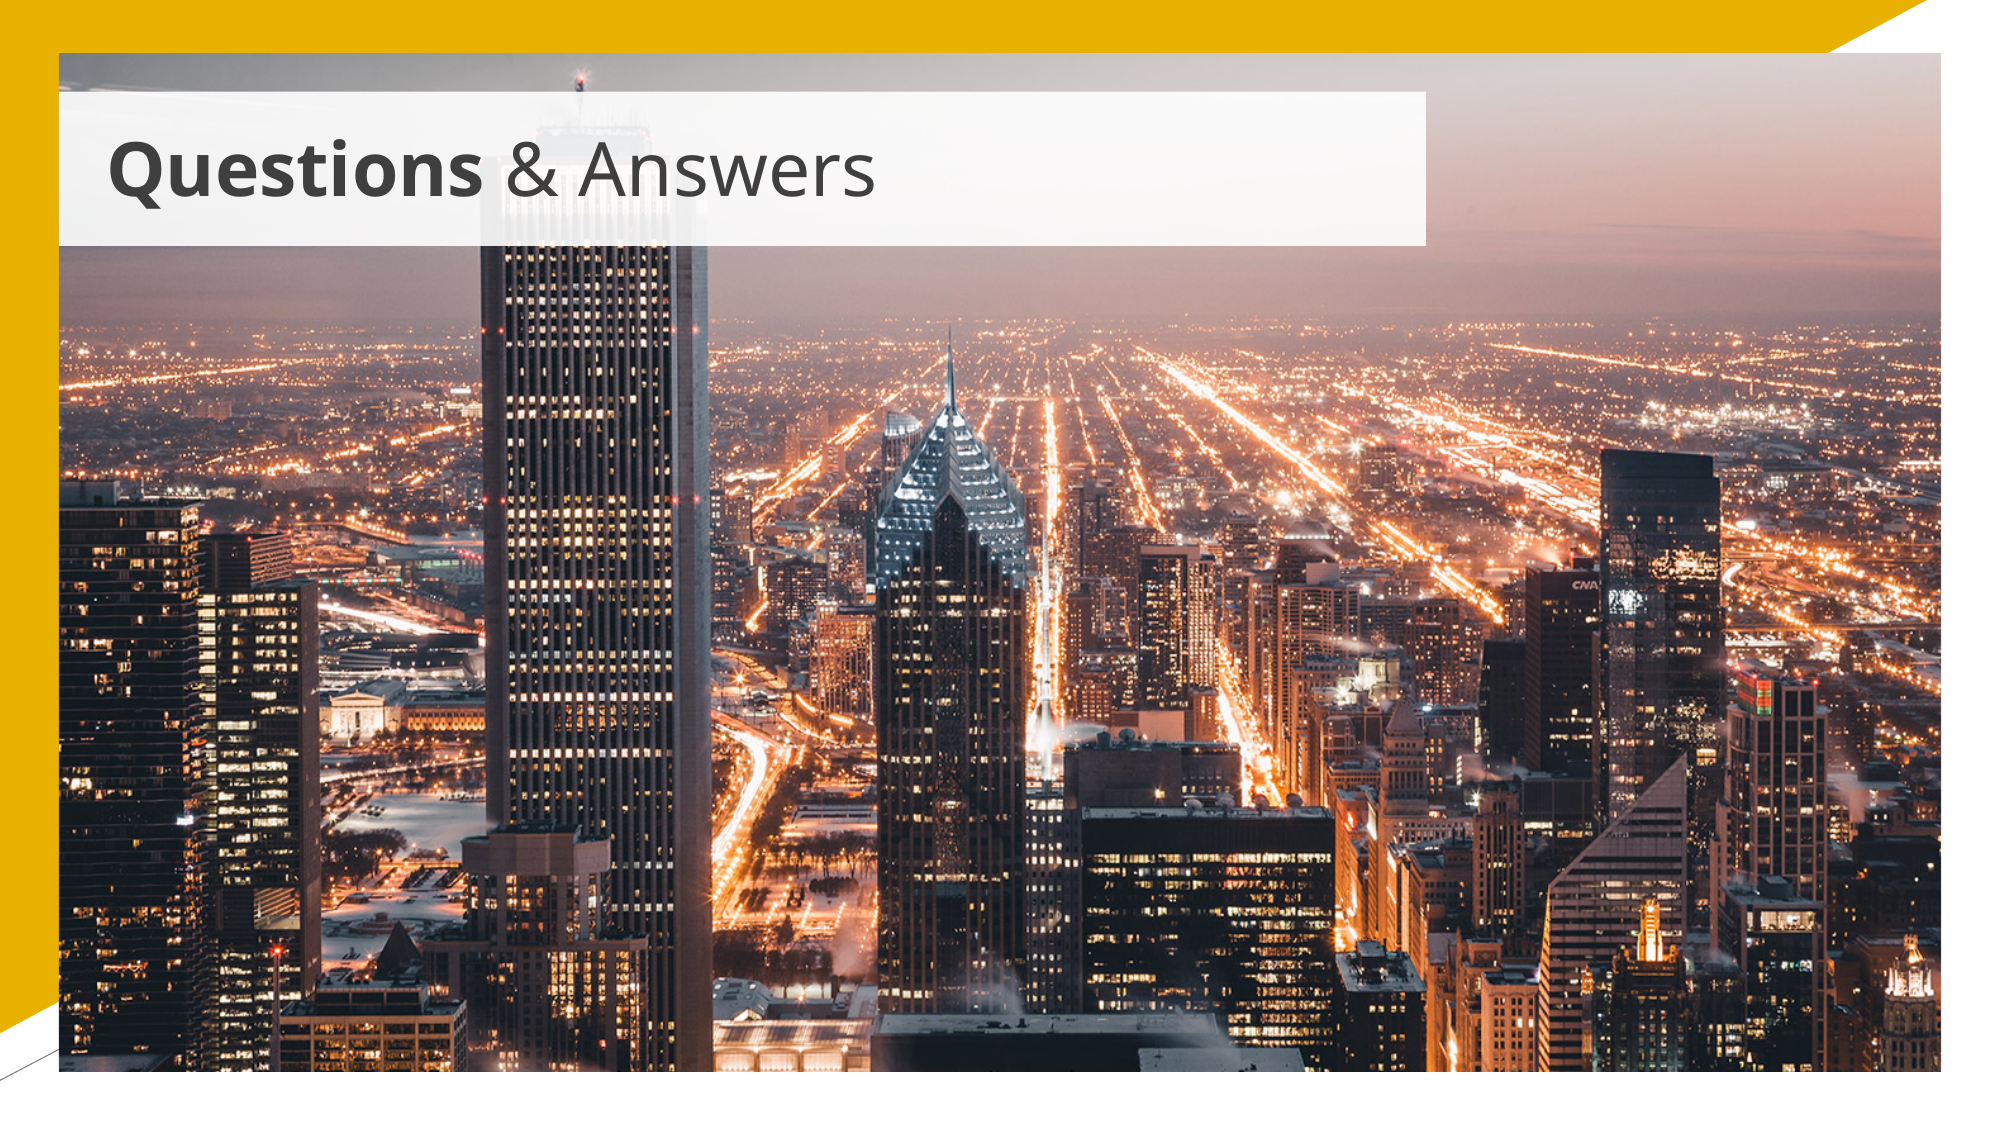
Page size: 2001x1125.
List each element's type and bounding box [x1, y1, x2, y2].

picture [58, 53, 1942, 1072]
